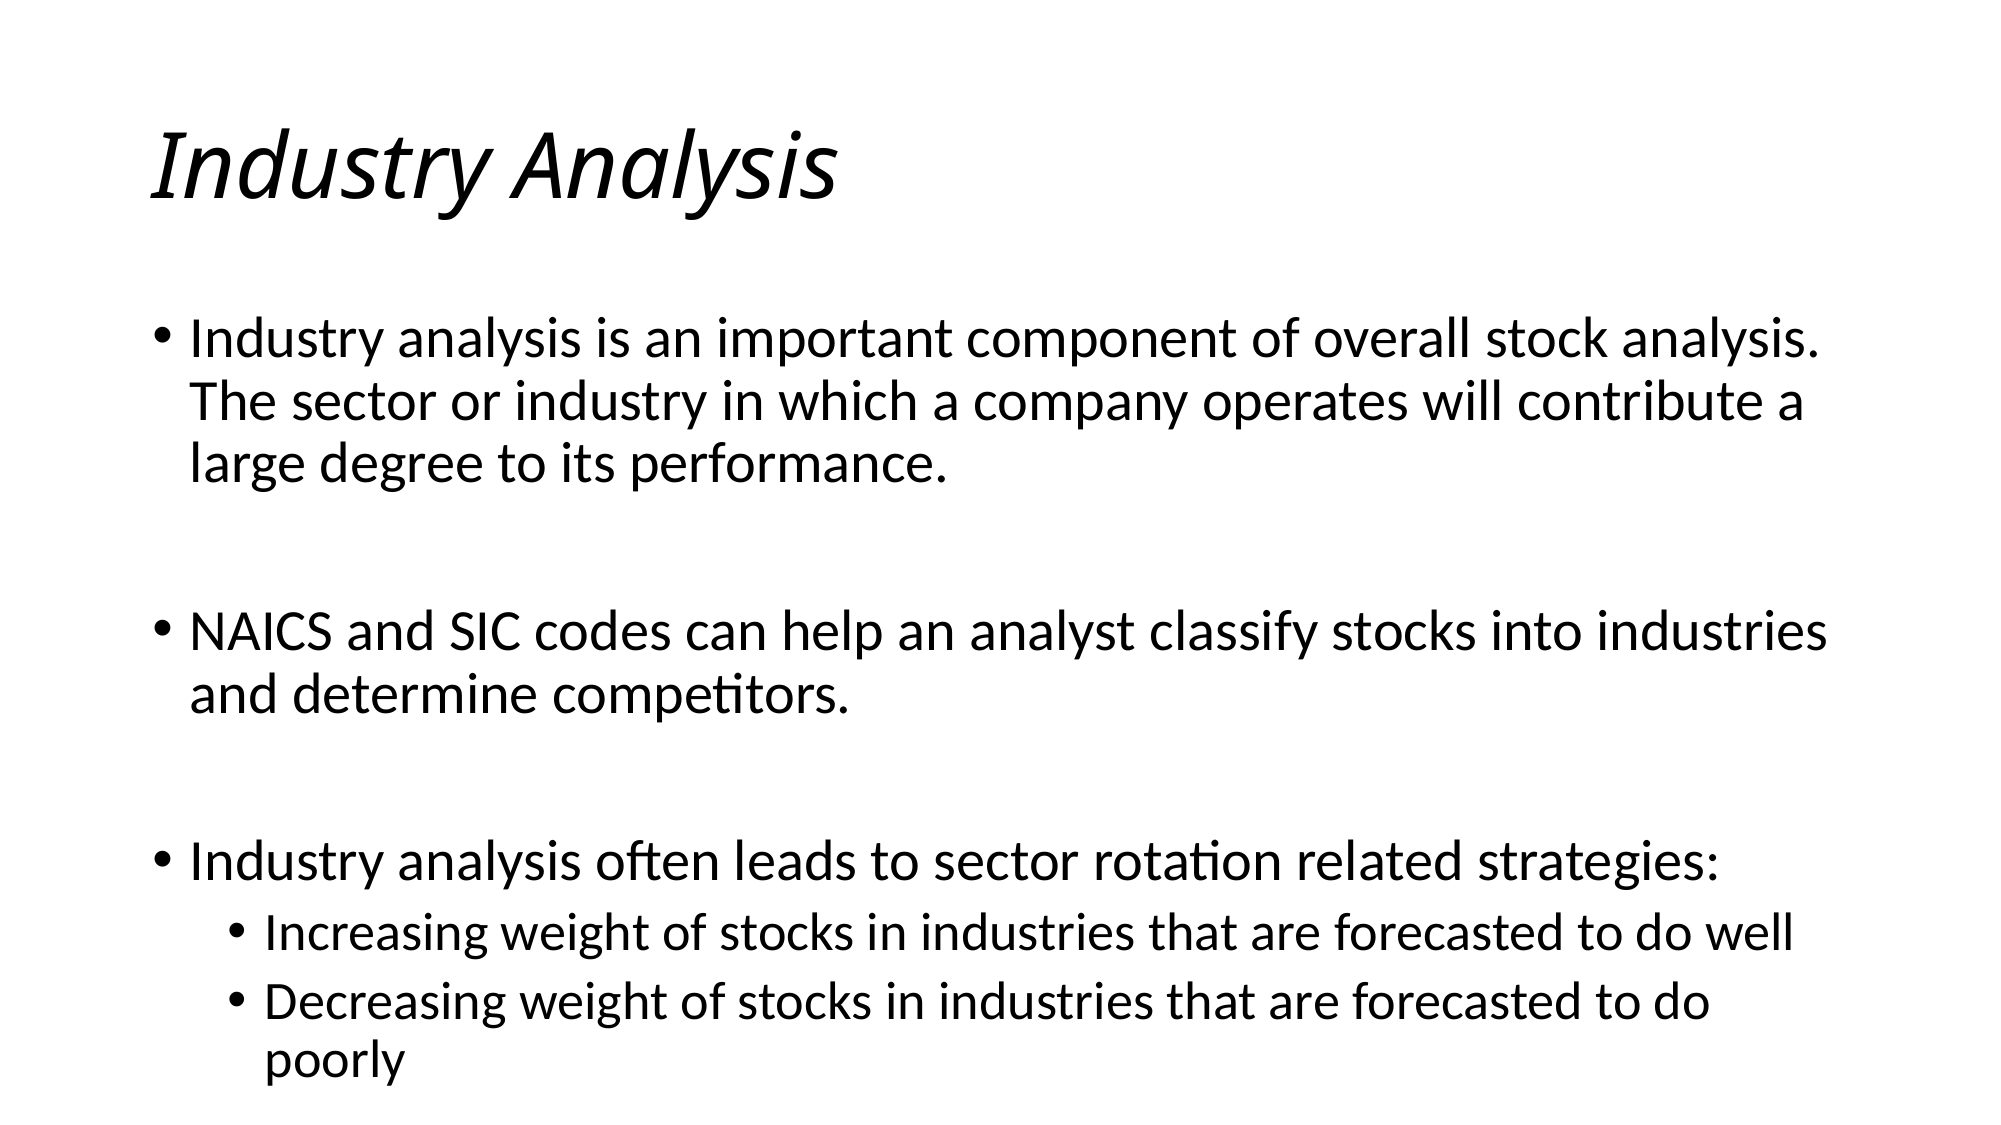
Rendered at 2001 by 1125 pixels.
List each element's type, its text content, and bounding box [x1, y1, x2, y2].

title Industry Analysis [137, 59, 1863, 278]
list Industry analysis is an important component of overall stock analysis. The sector or industry in which a company operates will contribute a large degree to its performance. NAICS and SIC codes can help an analyst classify stocks into industries and determine competitors. Industry analysis often leads to sector rotation related strategies: Increasing weight of stocks in industries that are forecasted to do well Decreasing weight of stocks in industries that are forecasted to do poorly [137, 299, 1863, 1105]
